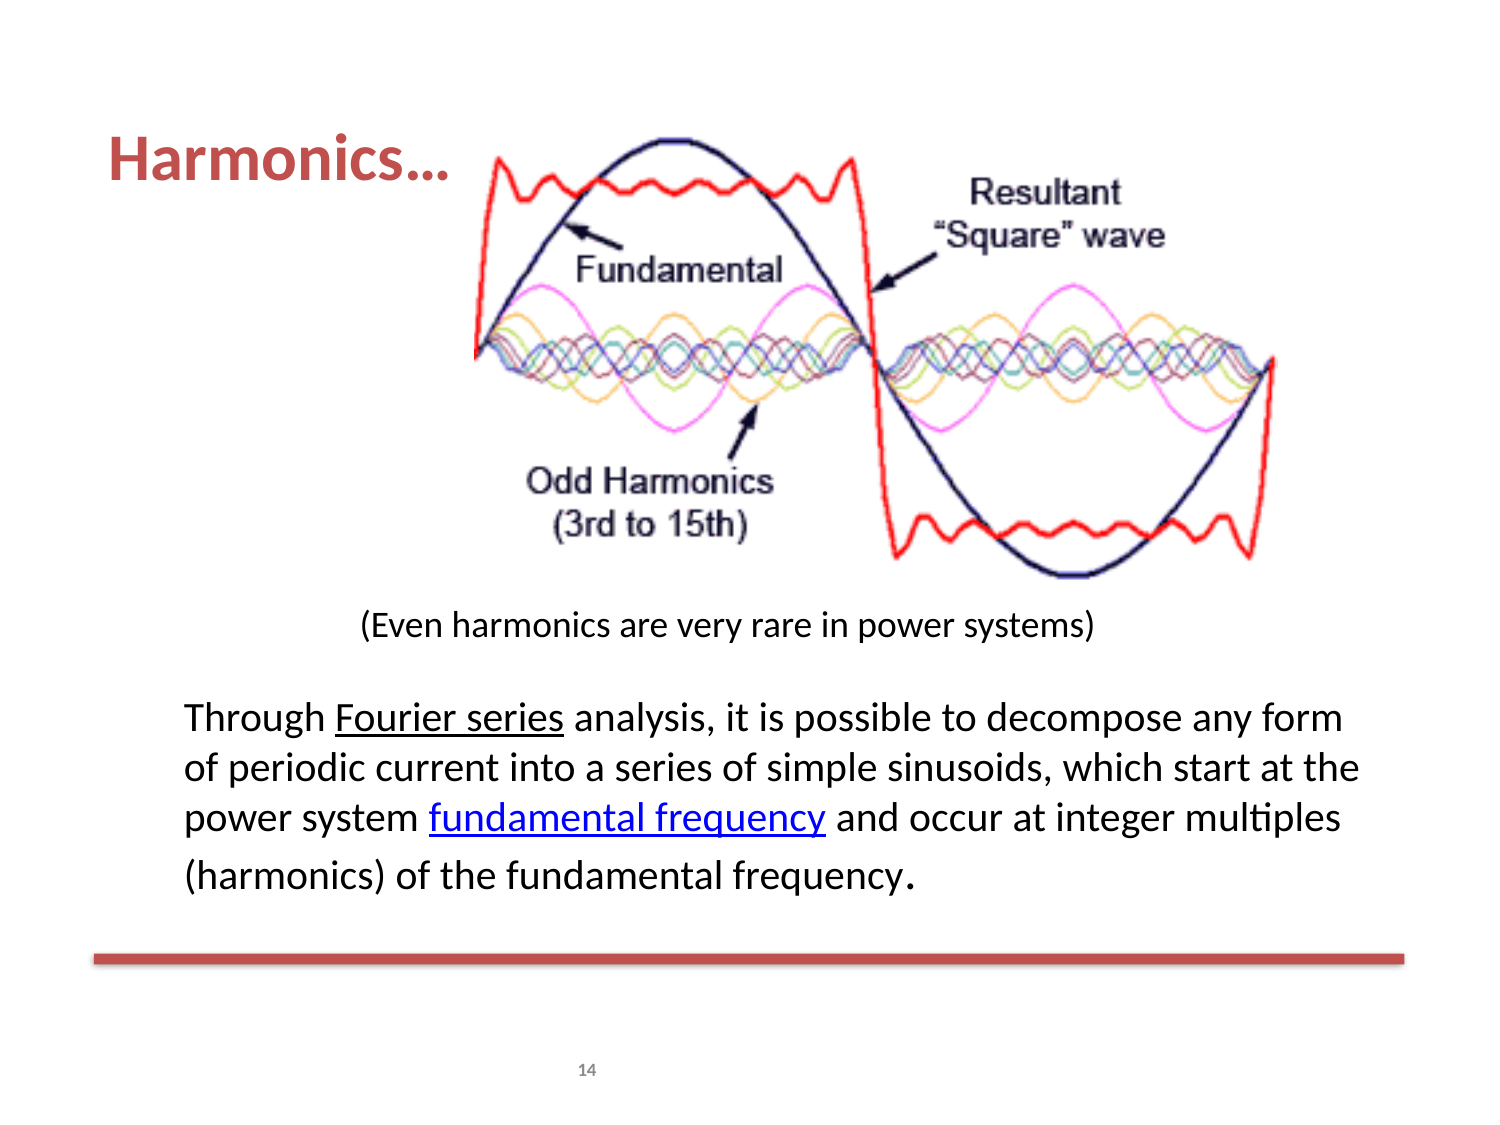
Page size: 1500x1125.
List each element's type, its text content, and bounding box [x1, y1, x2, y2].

text_box (Even harmonics are very rare in power systems) [344, 592, 1112, 653]
picture [474, 124, 1278, 589]
title Harmonics… [93, 80, 1369, 228]
slide_number 14 [562, 1050, 816, 1071]
text_box Through Fourier series analysis, it is possible to decompose any form of periodic current into a series of simple sinusoids, which start at the power system fundamental frequency and occur at integer multiples (harmonics) of the fundamental frequency. [168, 682, 1397, 908]
